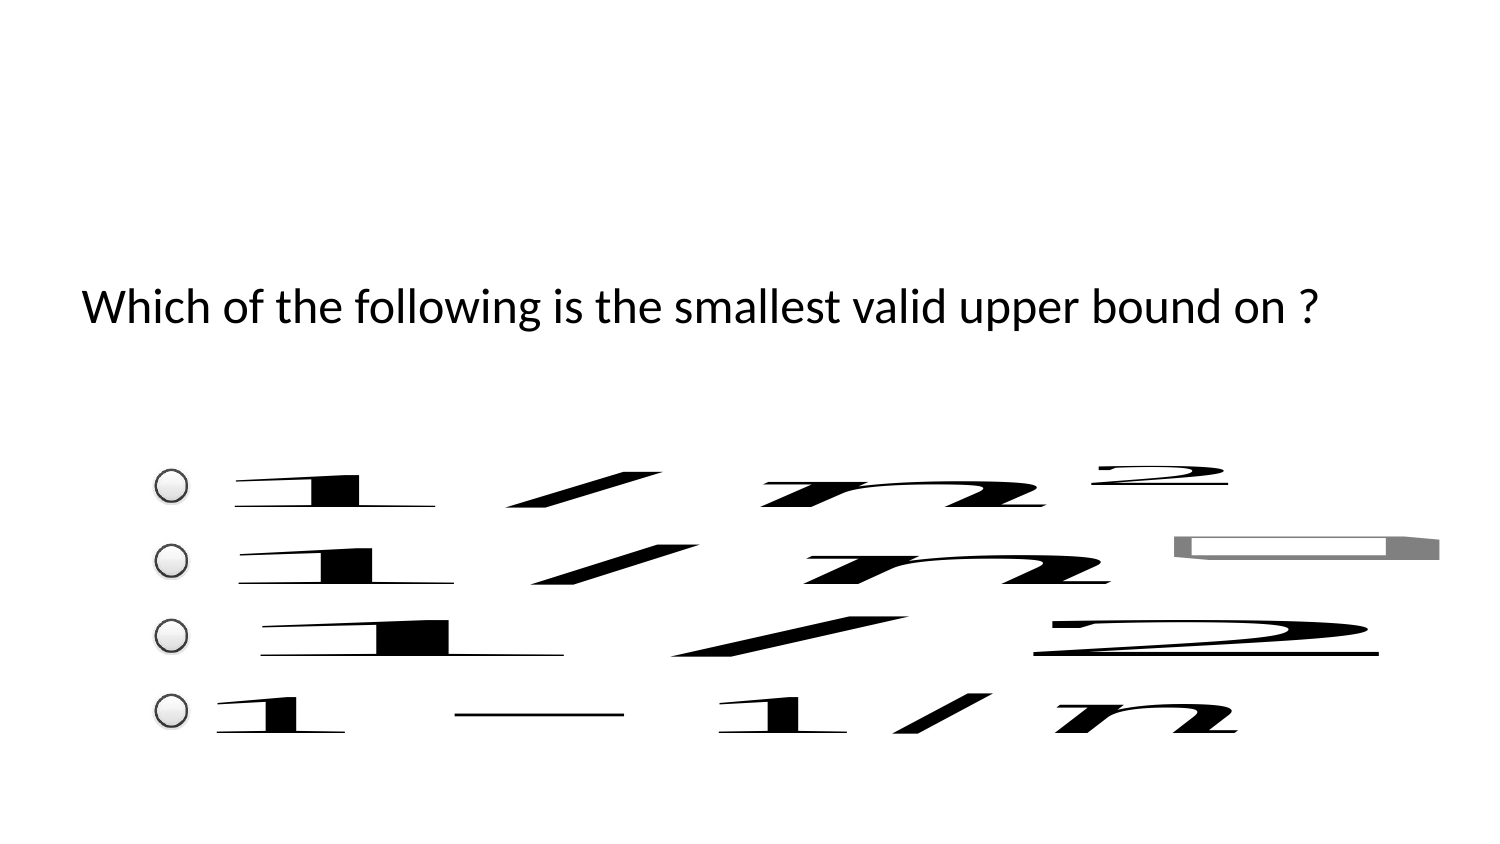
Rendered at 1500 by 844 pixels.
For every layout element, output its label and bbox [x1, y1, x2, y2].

picture [150, 539, 192, 582]
picture [150, 464, 192, 507]
picture [150, 689, 192, 732]
picture [150, 614, 192, 657]
